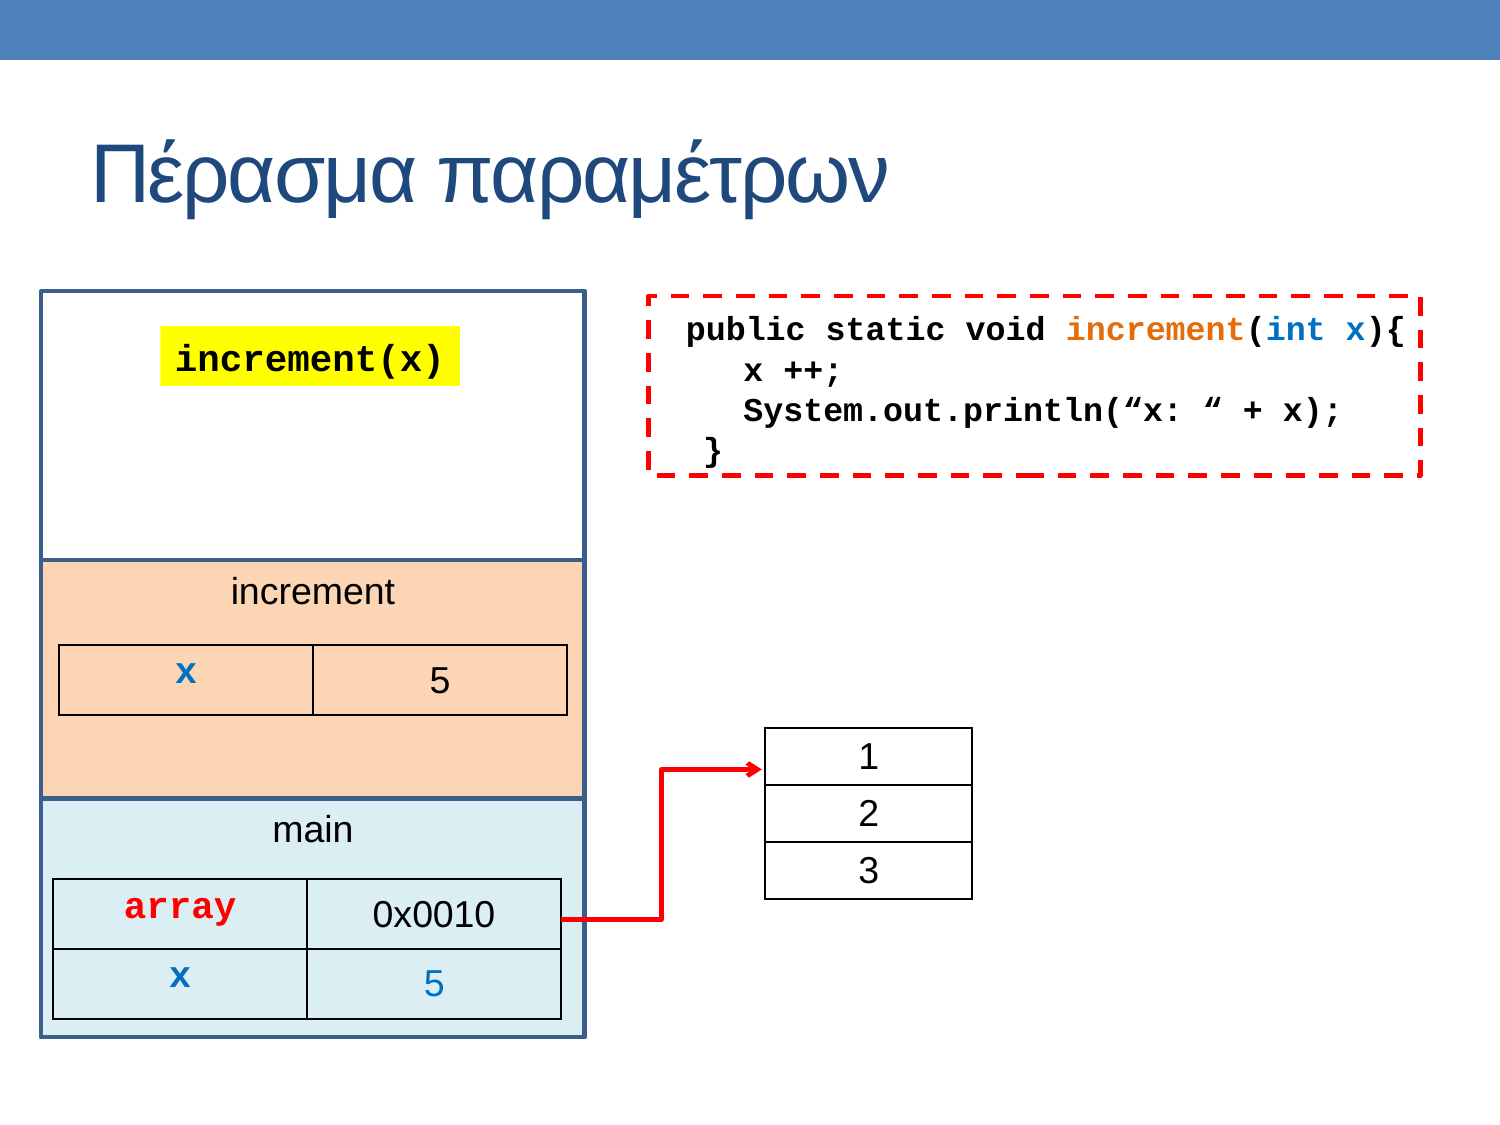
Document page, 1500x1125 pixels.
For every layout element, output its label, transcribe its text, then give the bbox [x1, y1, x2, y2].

title Πέρασμα παραμέτρων [75, 87, 1425, 250]
text_box public static void increment(int x){ x ++; System.out.println(“x: “ + x); } [648, 295, 1421, 476]
table_header 5 [314, 646, 566, 714]
table_header x [60, 646, 312, 714]
text_box increment(x) [160, 326, 460, 386]
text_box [560, 769, 762, 920]
text_box [39, 289, 587, 558]
table_cell 2 [769, 786, 971, 841]
text_box increment [39, 558, 587, 801]
table_header 1 [766, 729, 971, 784]
table_cell 3 [769, 843, 971, 898]
text_box [39, 801, 587, 1039]
